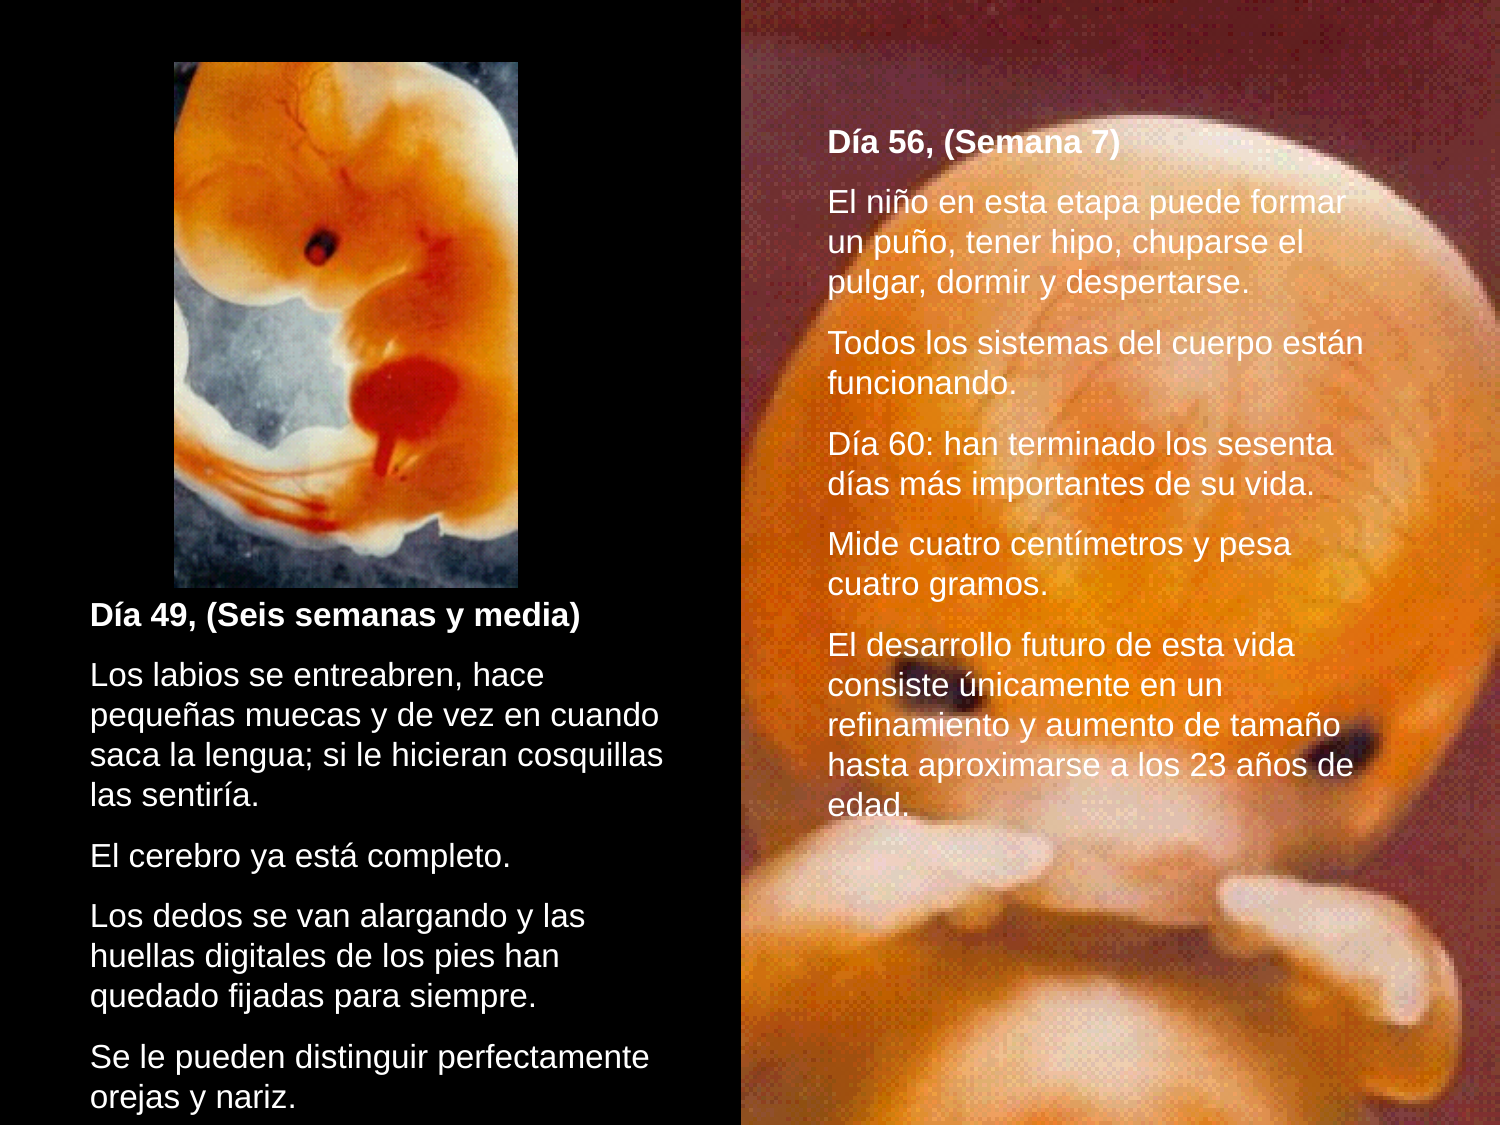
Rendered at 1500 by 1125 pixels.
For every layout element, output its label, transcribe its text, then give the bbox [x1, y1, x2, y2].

picture [741, 0, 1500, 1125]
picture [174, 62, 518, 588]
text_box Día 49, (Seis semanas y media) Los labios se entreabren, hace pequeñas muecas y de vez en cuando saca la lengua; si le hicieran cosquillas las sentiría. El cerebro ya está completo. Los dedos se van alargando y las huellas digitales de los pies han quedado fijadas para siempre. Se le pueden distinguir perfectamente orejas y nariz. [74, 585, 688, 1123]
